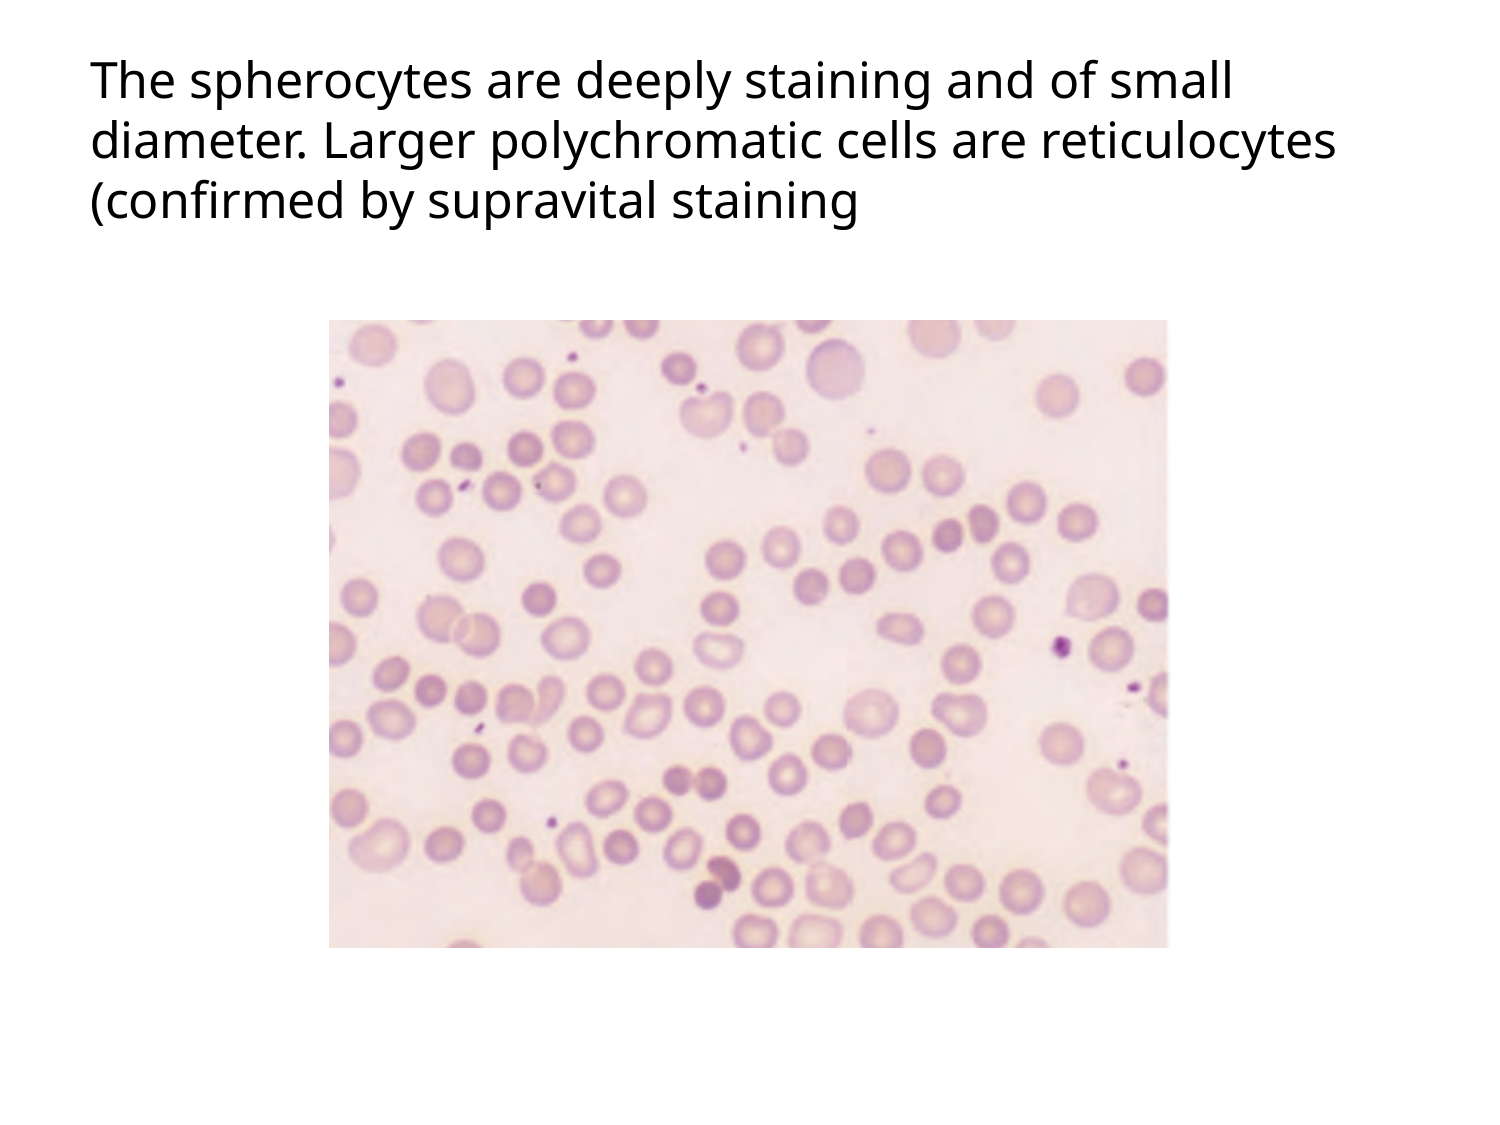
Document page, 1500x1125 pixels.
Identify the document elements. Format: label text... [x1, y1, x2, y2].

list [328, 319, 1172, 948]
title The spherocytes are deeply staining and of small diameter. Larger polychromatic cells are reticulocytes (confirmed by supravital staining [75, 45, 1425, 233]
